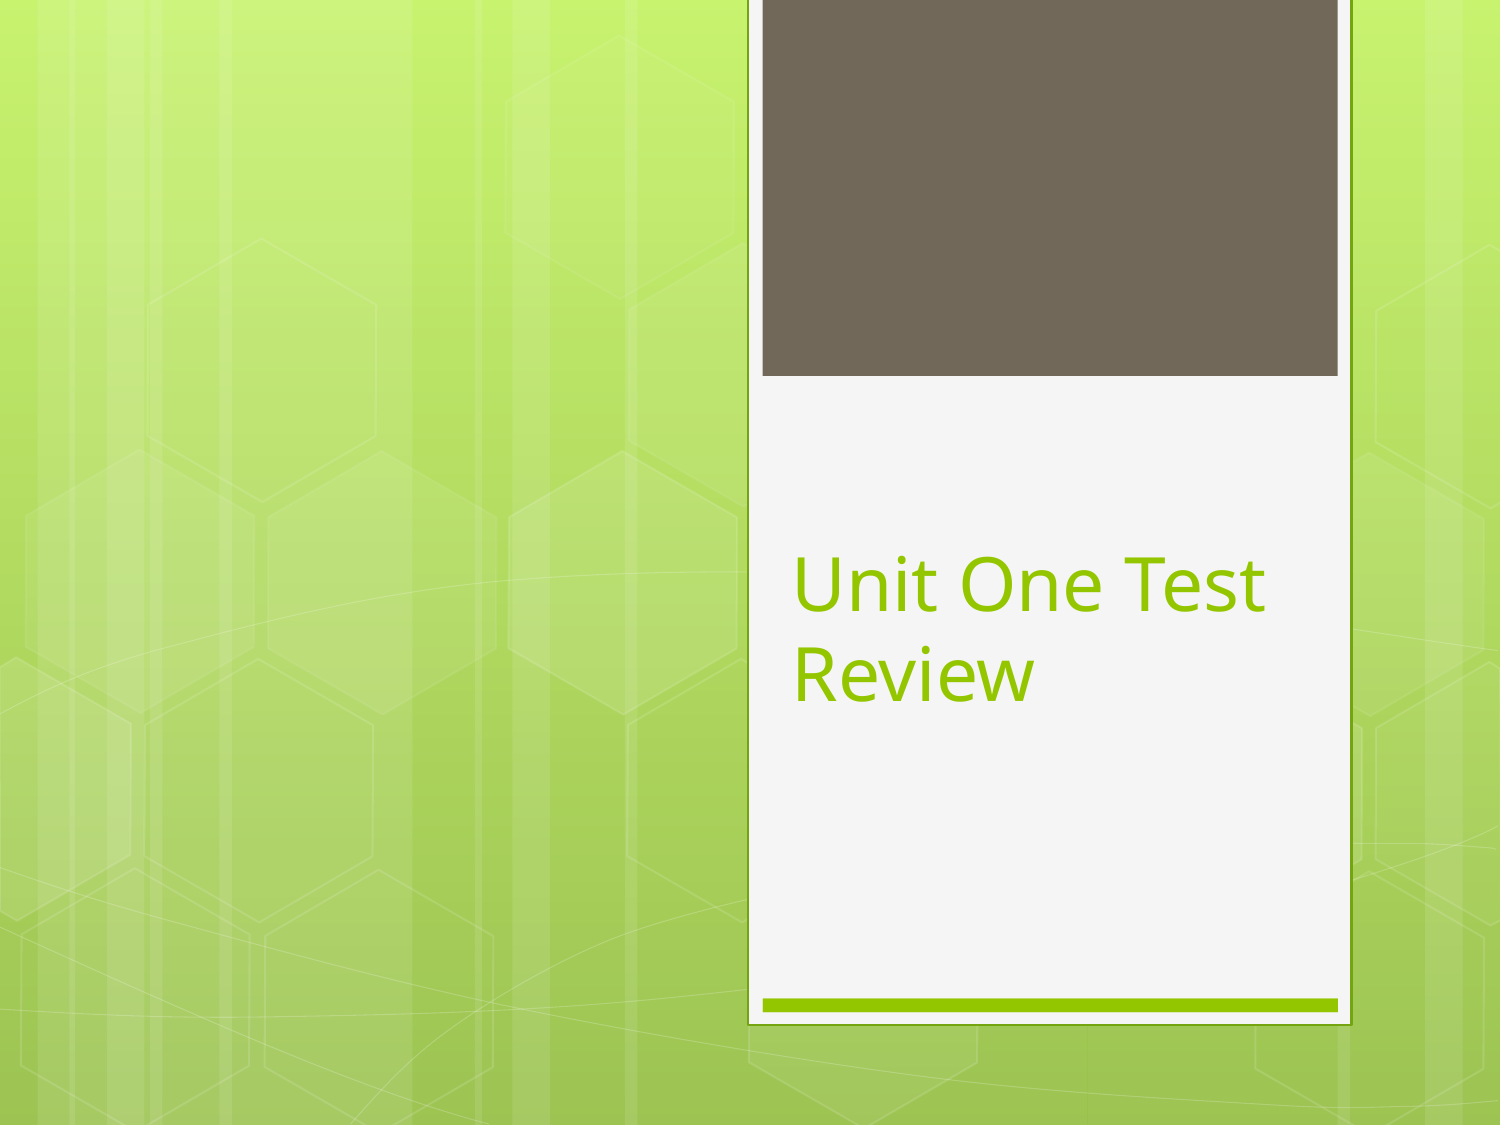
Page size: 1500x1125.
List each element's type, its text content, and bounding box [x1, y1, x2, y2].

title Unit One Test Review [776, 444, 1320, 724]
